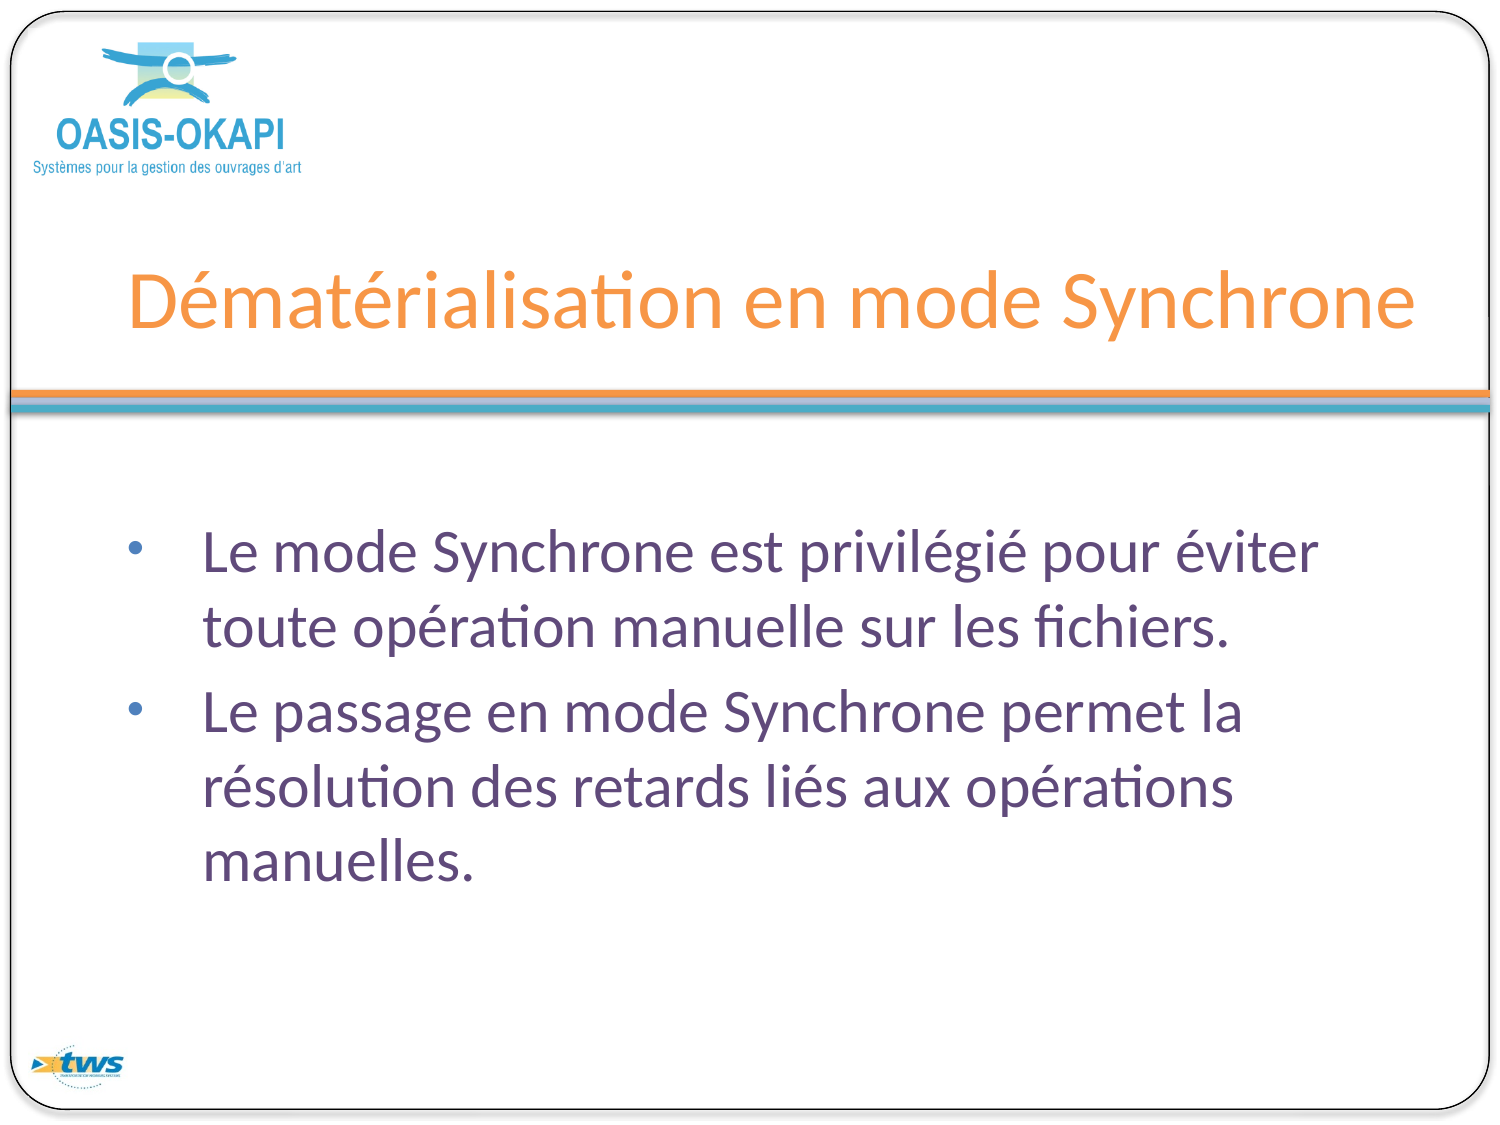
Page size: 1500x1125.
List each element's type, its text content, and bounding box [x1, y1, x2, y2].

picture [28, 1036, 132, 1097]
list Le mode Synchrone est privilégié pour éviter toute opération manuelle sur les fichiers. Le passage en mode Synchrone permet la résolution des retards liés aux opérations manuelles. [112, 503, 1353, 953]
title Dématérialisation en mode Synchrone [112, 137, 1444, 361]
picture [27, 28, 304, 188]
